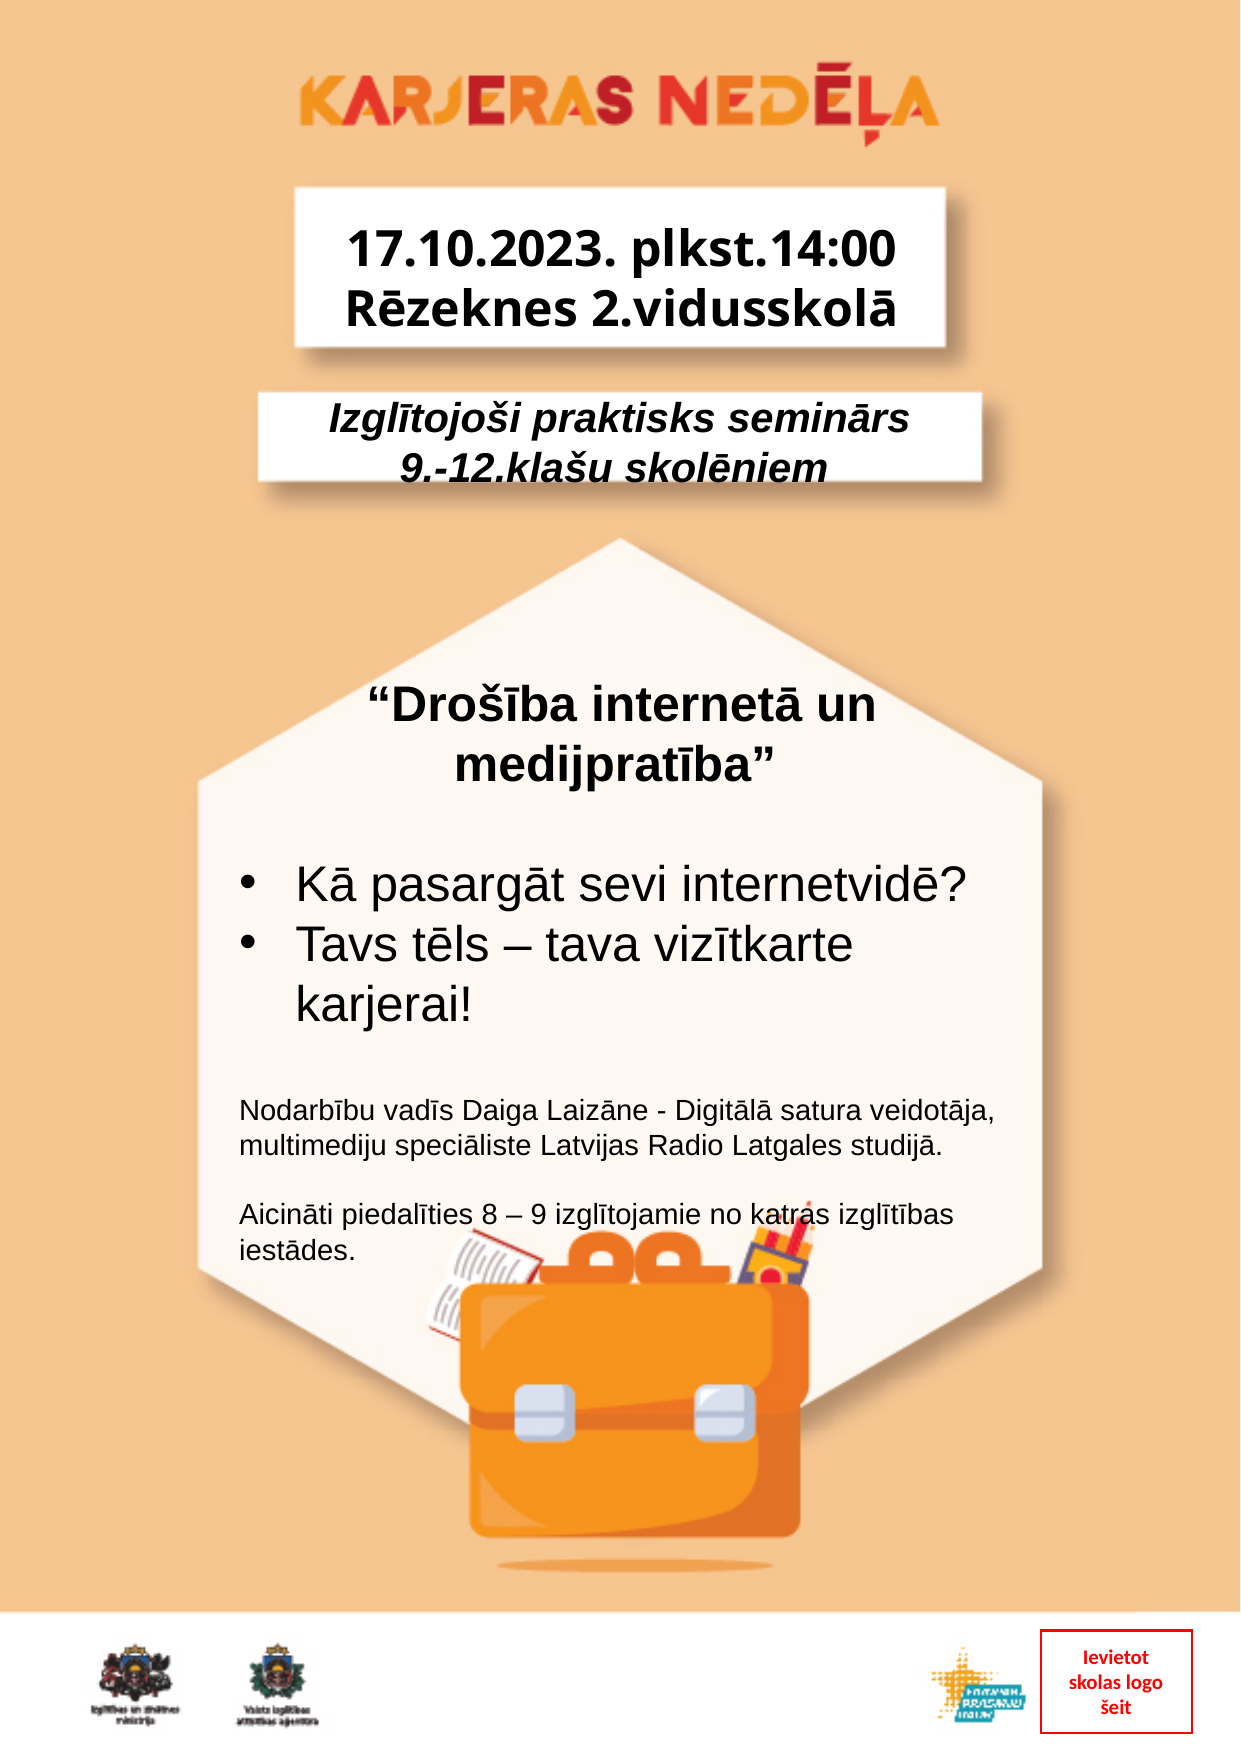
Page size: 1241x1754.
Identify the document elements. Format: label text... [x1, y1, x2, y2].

text_box Izglītojoši praktisks seminārs 9.-12.klašu skolēniem [311, 383, 929, 499]
text_box [1040, 1630, 1192, 1636]
picture [0, 0, 1241, 1754]
text_box Ievietot skolas logo šeit [1040, 1636, 1192, 1727]
text_box [1040, 1727, 1192, 1734]
text_box 17.10.2023. plkst.14:00 Rēzeknes 2.vidusskolā [253, 208, 990, 344]
text_box “Drošība internetā un medijpratība” Kā pasargāt sevi internetvidē? Tavs tēls – tava vizītkarte karjerai! Nodarbību vadīs Daiga Laizāne - Digitālā satura veidotāja, multimediju speciāliste Latvijas Radio Latgales studijā. Aicināti piedalīties 8 – 9 izglītojamie no katras izglītības iestādes. [224, 663, 1020, 1404]
